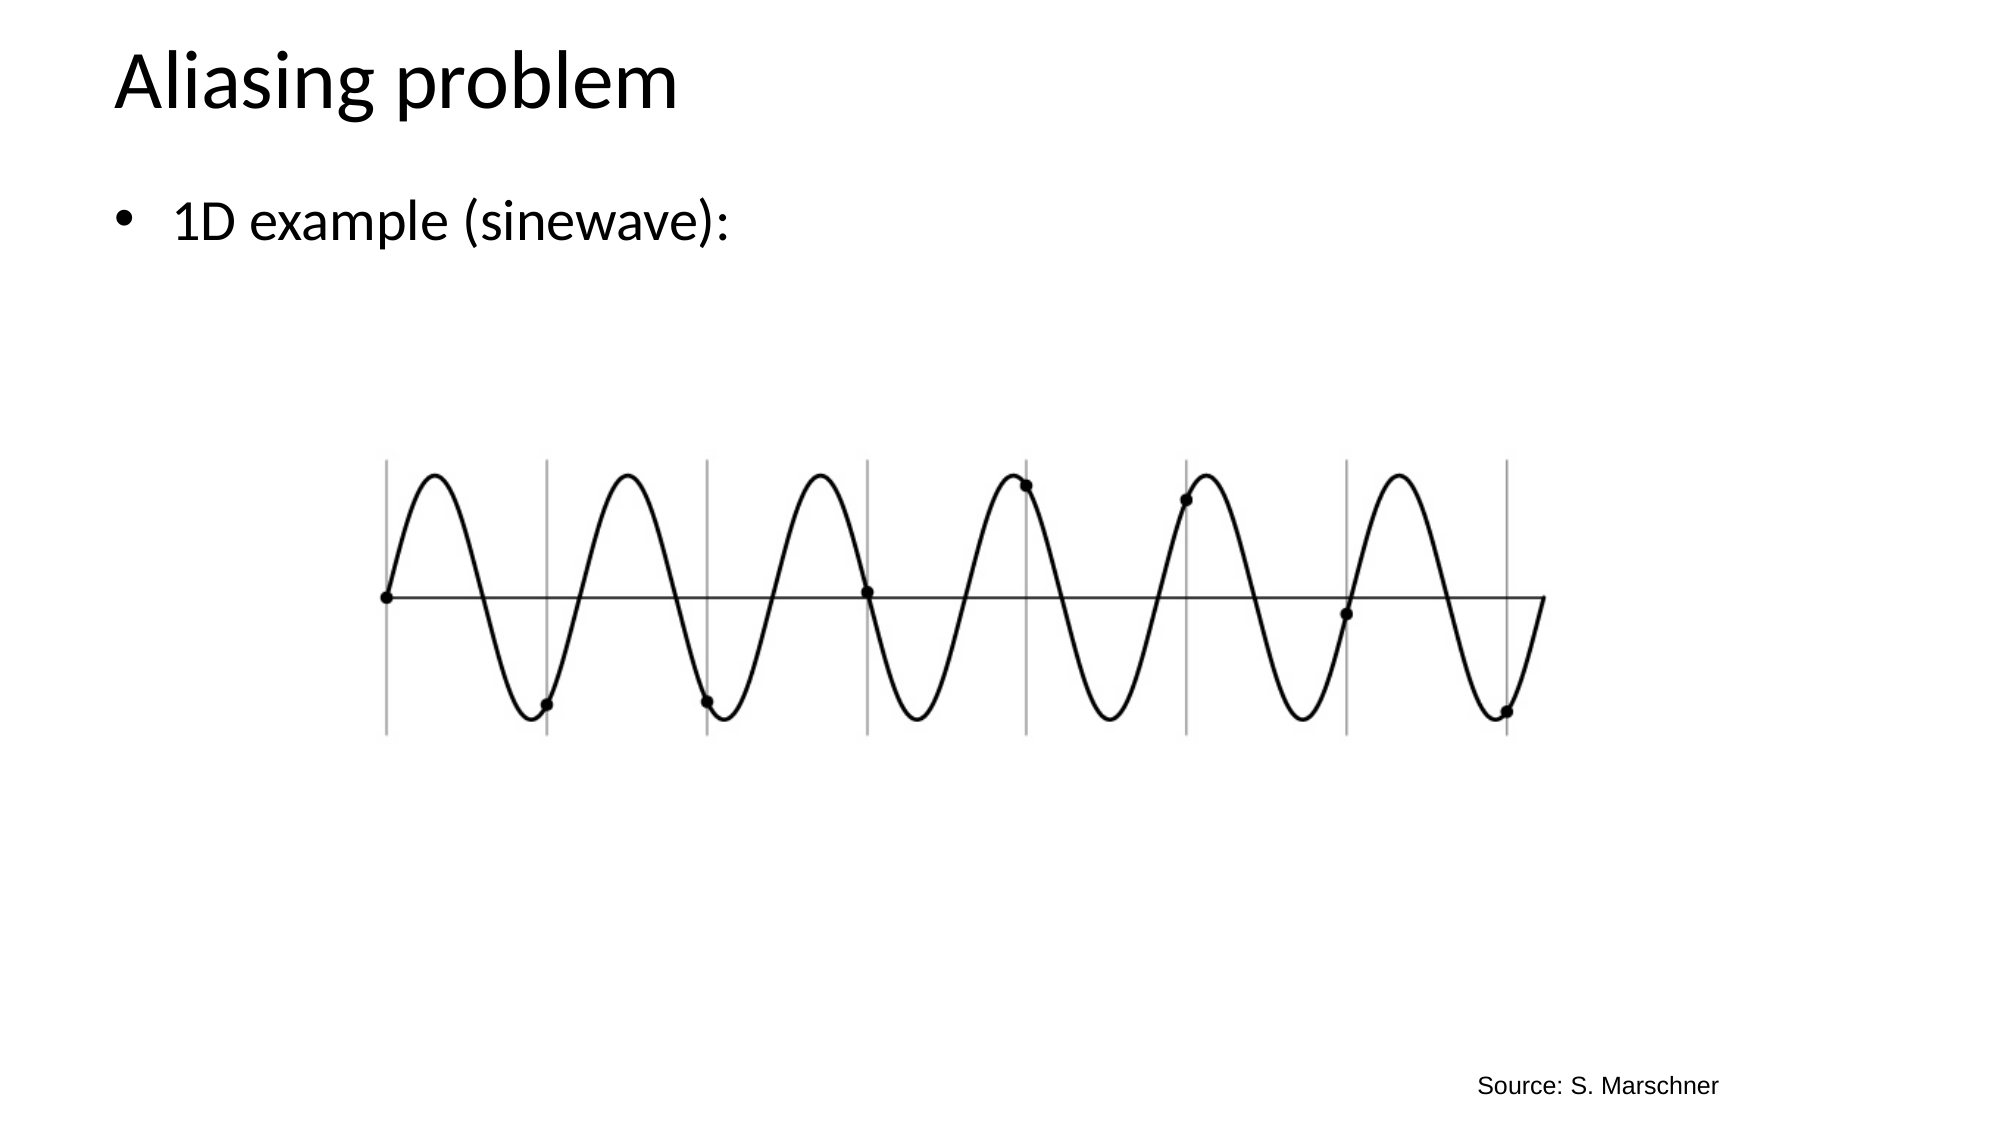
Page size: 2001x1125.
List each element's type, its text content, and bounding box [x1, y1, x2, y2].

picture [374, 449, 1557, 748]
title Aliasing problem [99, 0, 1900, 150]
text_box Source: S. Marschner [1462, 1062, 1740, 1108]
list 1D example (sinewave): [99, 174, 1900, 1025]
